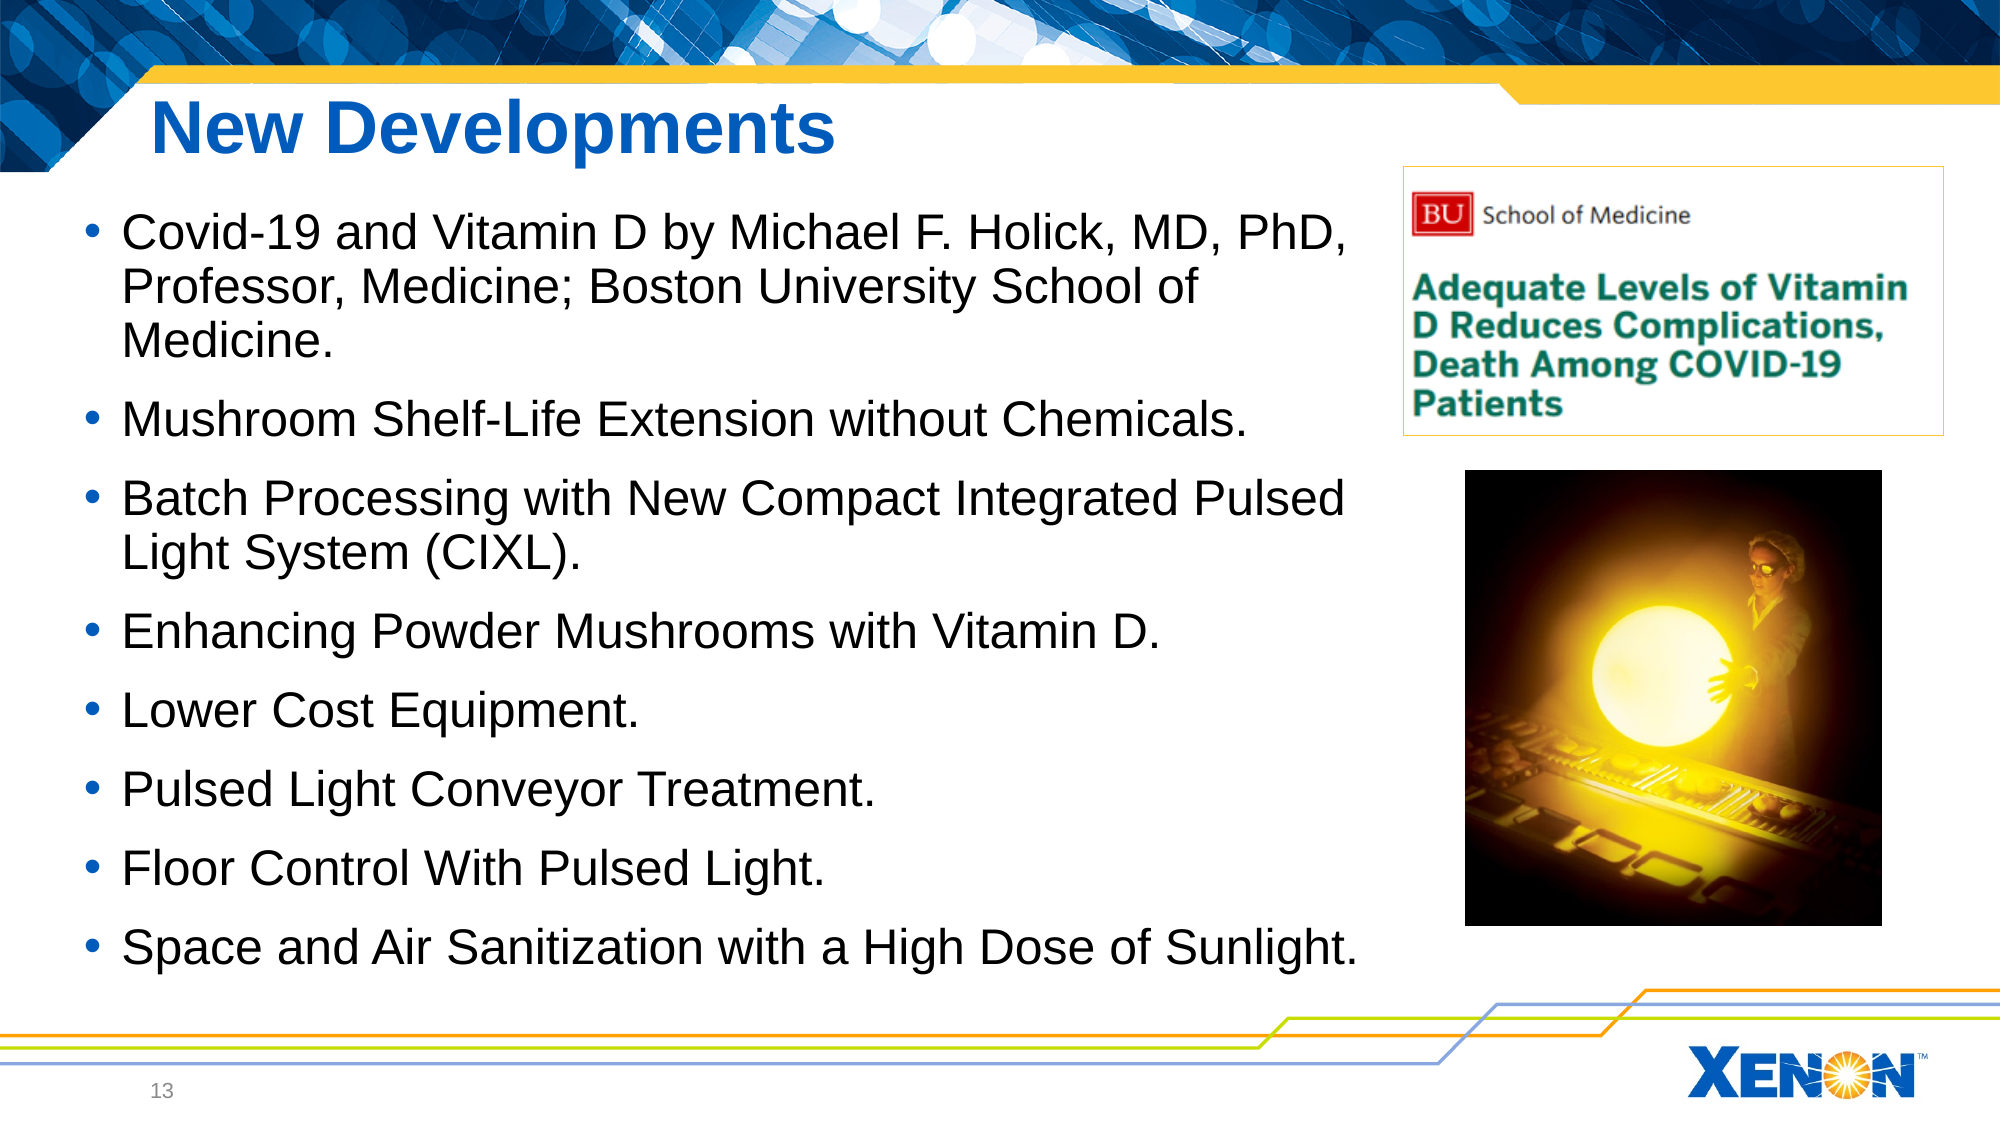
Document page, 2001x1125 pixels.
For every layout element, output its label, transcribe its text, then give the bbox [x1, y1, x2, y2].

slide_number 13 [150, 1059, 305, 1120]
title New Developments [150, 81, 1911, 253]
picture [0, 0, 2000, 436]
picture [1465, 470, 1882, 926]
picture [1682, 1037, 1937, 1108]
text_box Covid-19 and Vitamin D by Michael F. Holick, MD, PhD, Professor, Medicine; Boston University School of Medicine. Mushroom Shelf-Life Extension without Chemicals. Batch Processing with New Compact Integrated Pulsed Light System (CIXL). Enhancing Powder Mushrooms with Vitamin D. Lower Cost Equipment. Pulsed Light Conveyor Treatment. Floor Control With Pulsed Light. Space and Air Sanitization with a High Dose of Sunlight. [76, 199, 1394, 926]
